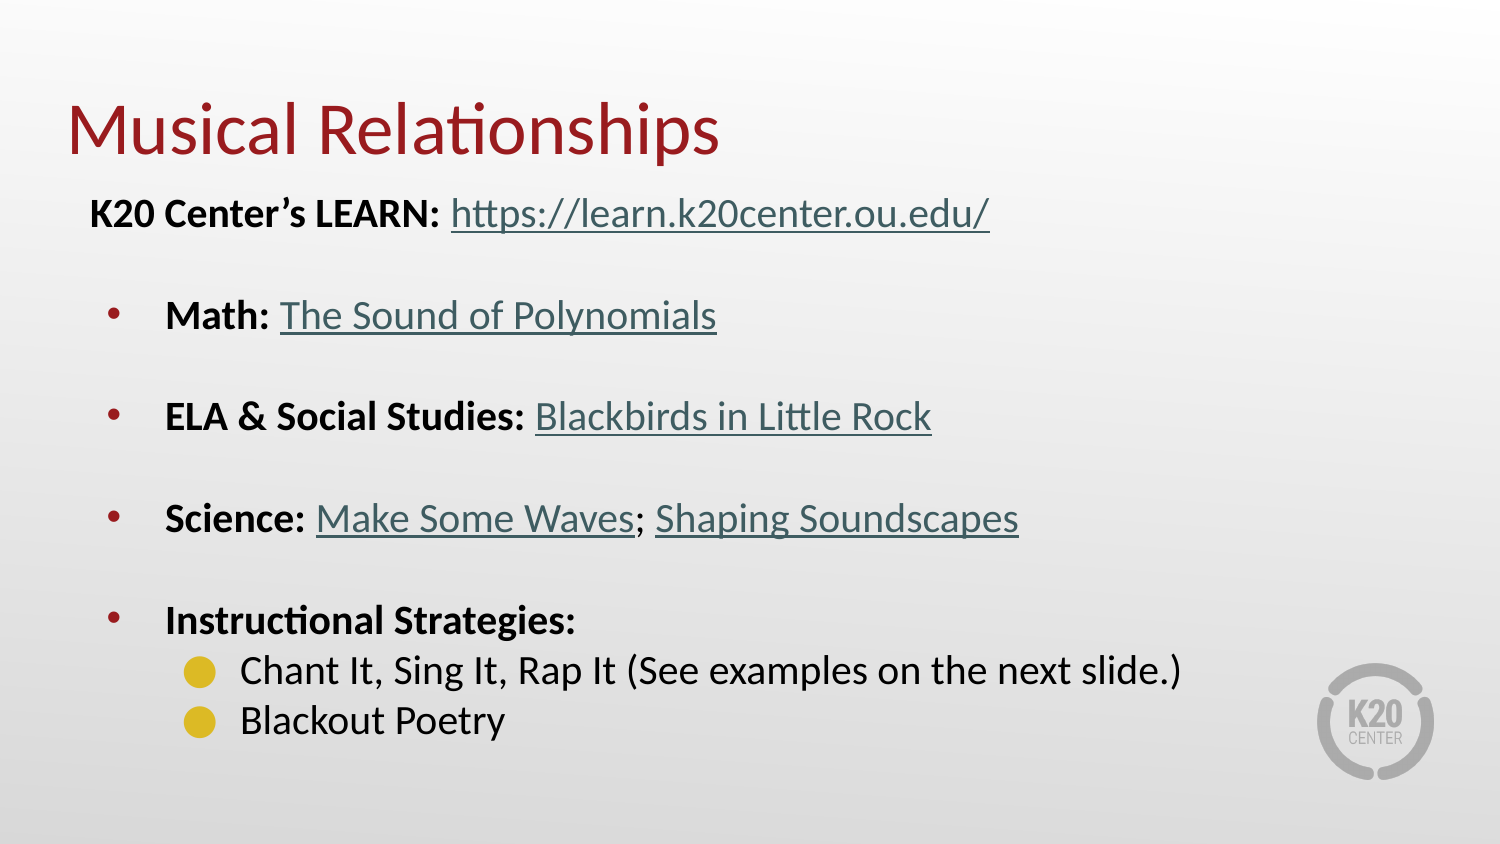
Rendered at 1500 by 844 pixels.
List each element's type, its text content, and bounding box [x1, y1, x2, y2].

title Musical Relationships [66, 28, 1417, 170]
picture [1300, 646, 1451, 797]
list K20 Center’s LEARN: https://learn.k20center.ou.edu/ Math: The Sound of Polynomials ELA & Social Studies: Blackbirds in Little Rock Science: Make Some Waves; Shaping Soundscapes Instructional Strategies: Chant It, Sing It, Rap It (See examples on the next slide.) Blackout Poetry [75, 178, 1425, 767]
